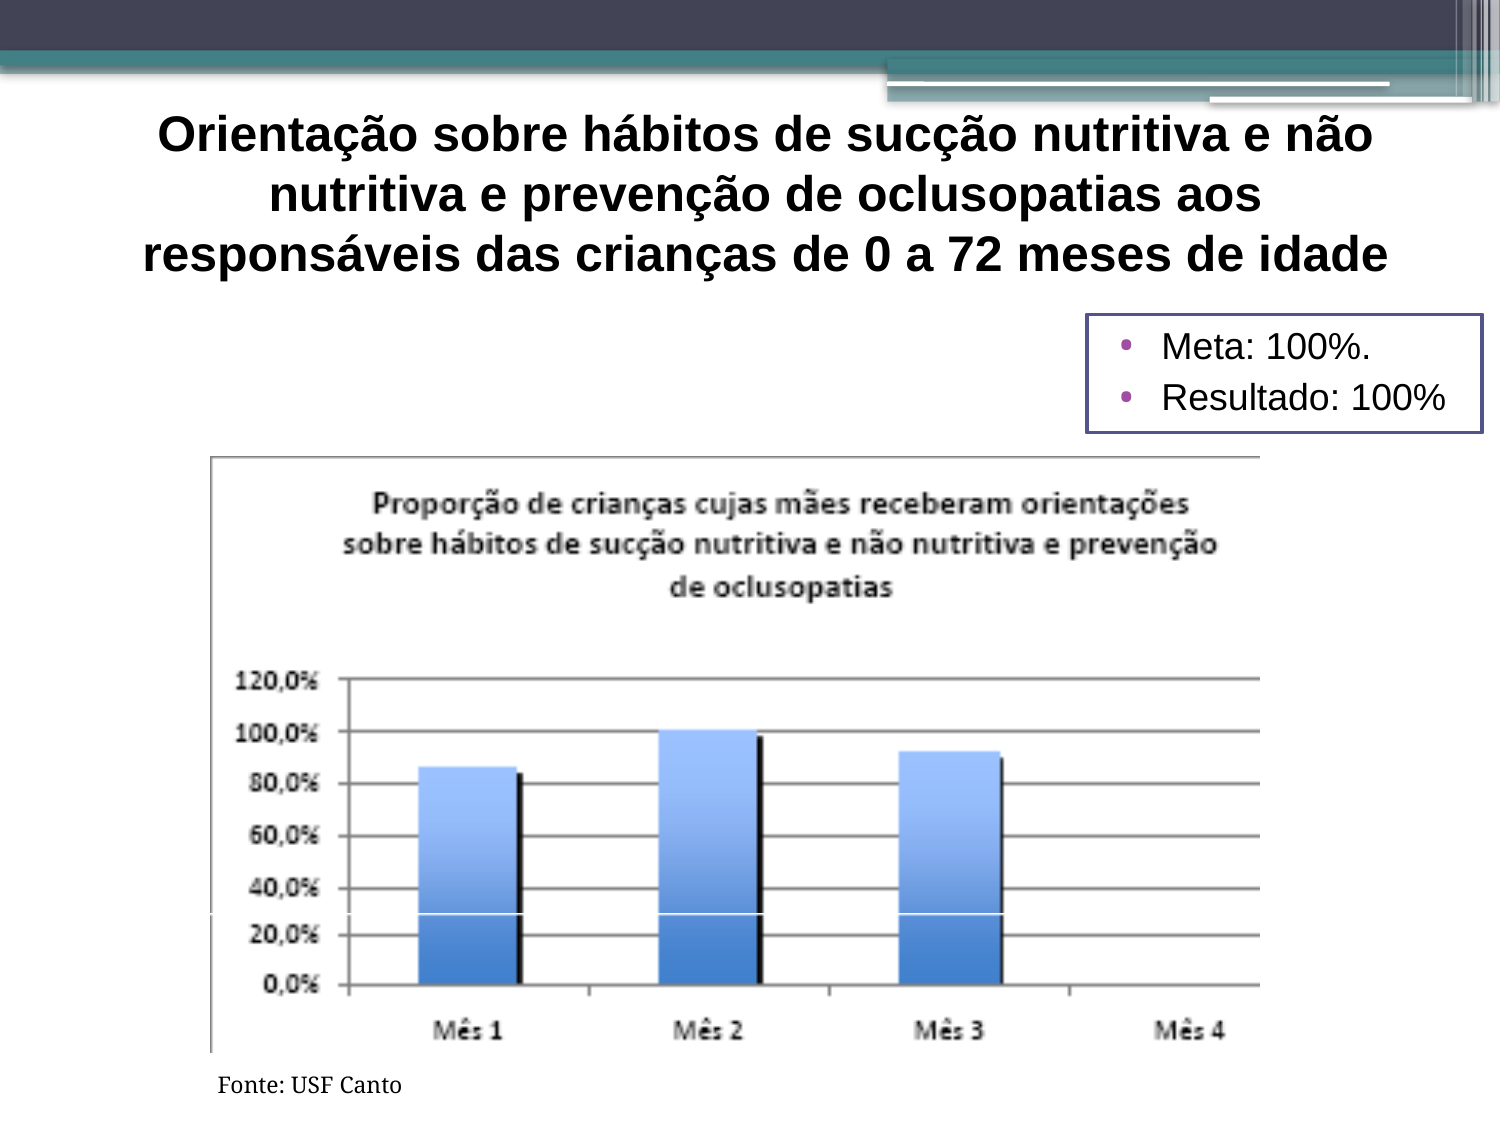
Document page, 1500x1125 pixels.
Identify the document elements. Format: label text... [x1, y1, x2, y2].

text_box Meta: 100%. Resultado: 100% [1086, 314, 1483, 433]
picture [210, 456, 1261, 1053]
text_box Fonte: USF Canto [202, 1062, 798, 1106]
list Orientação sobre hábitos de sucção nutritiva e não nutritiva e prevenção de oclusopatias aos responsáveis das crianças de 0 a 72 meses de idade [82, 93, 1432, 362]
